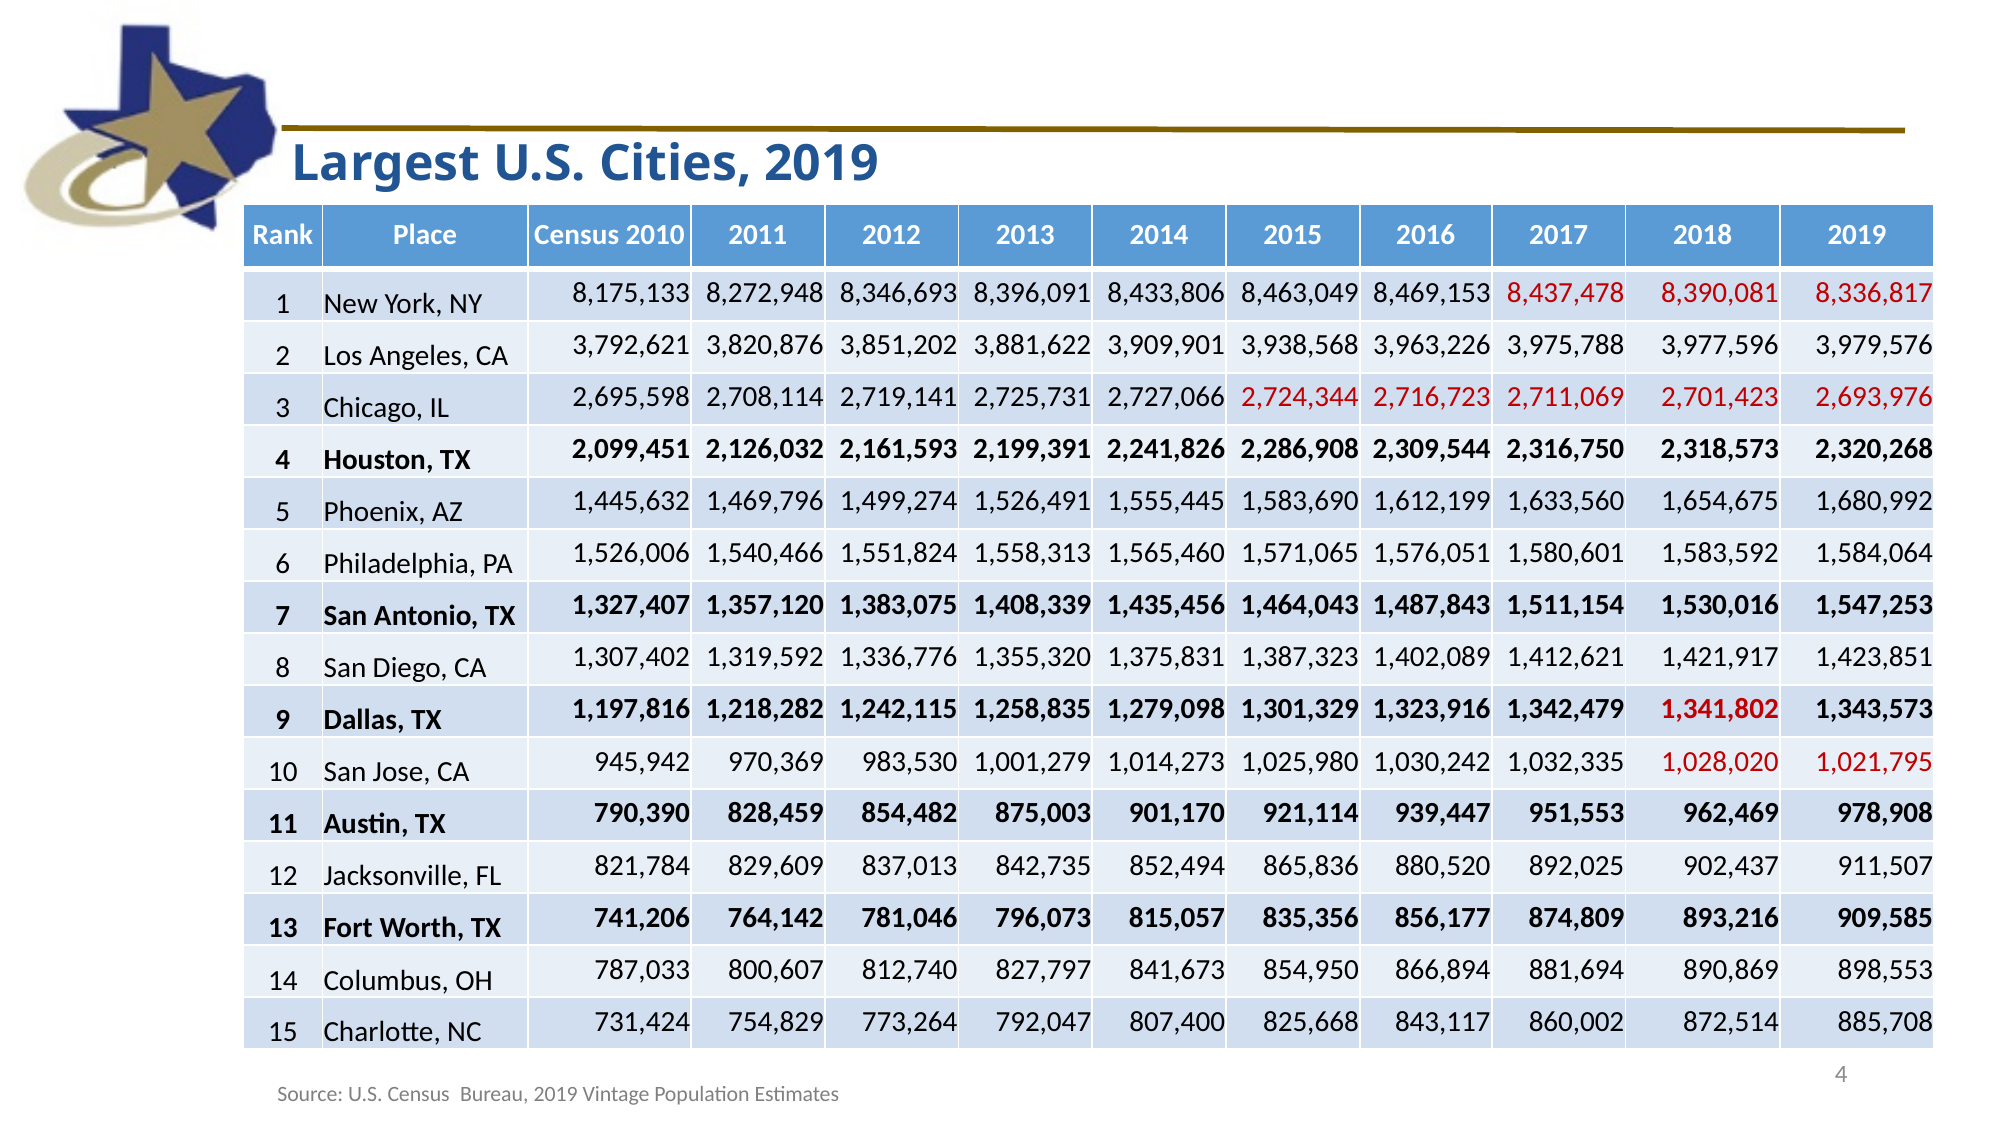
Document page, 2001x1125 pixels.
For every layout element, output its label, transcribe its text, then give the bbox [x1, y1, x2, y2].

table_cell 9 [244, 686, 322, 736]
table_cell 1,576,051 [1361, 530, 1491, 580]
table_cell 1,464,043 [1227, 582, 1359, 632]
table_cell 1,555,445 [1093, 478, 1225, 528]
table_cell 843,117 [1361, 998, 1491, 1048]
table_cell 901,170 [1093, 790, 1225, 840]
table_header 2018 [1626, 205, 1779, 266]
table_cell 1,242,115 [826, 686, 958, 736]
table_cell 856,177 [1361, 894, 1491, 944]
table_cell Columbus, OH [323, 946, 527, 996]
table_header 2019 [1781, 205, 1933, 266]
table_cell 945,942 [529, 738, 690, 788]
table_cell 829,609 [692, 842, 824, 892]
table_cell 1,341,802 [1626, 686, 1779, 736]
table_cell 881,694 [1493, 946, 1625, 996]
table_cell 939,447 [1361, 790, 1491, 840]
table_cell Austin, TX [323, 790, 527, 840]
table_cell 1,565,460 [1093, 530, 1225, 580]
table_cell 902,437 [1626, 842, 1779, 892]
table_cell 11 [244, 790, 322, 840]
table_cell 1,387,323 [1227, 634, 1359, 684]
table_cell 911,507 [1781, 842, 1933, 892]
table_cell 2,693,976 [1781, 374, 1933, 424]
table_cell 8,175,133 [529, 272, 690, 320]
table_cell 741,206 [529, 894, 690, 944]
table_cell 807,400 [1093, 998, 1225, 1048]
table_cell 2,199,391 [959, 426, 1091, 476]
table_cell 1,583,592 [1626, 530, 1779, 580]
text_box Largest U.S. Cities, 2019 [277, 129, 1901, 204]
table_cell 921,114 [1227, 790, 1359, 840]
table_cell New York, NY [323, 272, 527, 320]
table_cell 1,327,407 [529, 582, 690, 632]
table_cell Philadelphia, PA [323, 530, 527, 580]
table_cell 890,869 [1626, 946, 1779, 996]
table_cell 2,316,750 [1493, 426, 1625, 476]
table_cell 860,002 [1493, 998, 1625, 1042]
table_cell 1,336,776 [826, 634, 958, 684]
table_cell 2,711,069 [1493, 374, 1625, 424]
table_cell 3,963,226 [1361, 322, 1491, 372]
table_cell 1,435,456 [1093, 582, 1225, 632]
table_cell 1,025,980 [1227, 738, 1359, 788]
table_cell 1,001,279 [959, 738, 1091, 788]
table_cell 1,445,632 [529, 478, 690, 528]
table_cell 1,258,835 [959, 686, 1091, 736]
table_cell 1,633,560 [1493, 478, 1625, 528]
table_cell 1,584,064 [1781, 530, 1933, 580]
table_cell 800,607 [692, 946, 824, 996]
table_cell 1,402,089 [1361, 634, 1491, 684]
table_cell Fort Worth, TX [323, 894, 527, 944]
table_cell 787,033 [529, 946, 690, 996]
table_cell 1,511,154 [1493, 582, 1625, 632]
table_cell 1,558,313 [959, 530, 1091, 580]
table_cell 1,526,006 [529, 530, 690, 580]
table_cell 854,482 [826, 790, 958, 840]
table_cell 8,433,806 [1093, 272, 1225, 320]
table_cell 1,355,320 [959, 634, 1091, 684]
table_cell 893,216 [1626, 894, 1779, 944]
table_cell 14 [244, 946, 322, 996]
table_cell 3,977,596 [1626, 322, 1779, 372]
table_cell 865,836 [1227, 842, 1359, 892]
table_cell 835,356 [1227, 894, 1359, 944]
table_cell 1,030,242 [1361, 738, 1491, 788]
table_cell 754,829 [692, 998, 824, 1048]
table_cell 875,003 [959, 790, 1091, 840]
table_cell 8,336,817 [1781, 272, 1933, 320]
table_cell 983,530 [826, 738, 958, 788]
table_cell 12 [244, 842, 322, 892]
picture [20, 0, 282, 261]
table_cell 1,612,199 [1361, 478, 1491, 528]
table_cell 3,820,876 [692, 322, 824, 372]
table_cell 821,784 [529, 842, 690, 892]
table_cell 880,520 [1361, 842, 1491, 892]
table_cell 909,585 [1781, 894, 1933, 944]
table_cell San Jose, CA [323, 738, 527, 788]
table_header 2017 [1493, 205, 1625, 266]
table_cell 1,375,831 [1093, 634, 1225, 684]
table_cell 2,161,593 [826, 426, 958, 476]
table_cell 1,571,065 [1227, 530, 1359, 580]
table_cell San Antonio, TX [323, 582, 527, 632]
table_header 2016 [1361, 205, 1491, 266]
table_cell 2,719,141 [826, 374, 958, 424]
table_header Rank [244, 205, 322, 266]
table_cell 1,028,020 [1626, 738, 1779, 788]
table_cell 8,346,693 [826, 272, 958, 320]
table_cell 7 [244, 582, 322, 632]
table_cell 2,708,114 [692, 374, 824, 424]
table_cell 3,975,788 [1493, 322, 1625, 372]
table_cell 1,342,479 [1493, 686, 1625, 736]
table_cell 1,323,916 [1361, 686, 1491, 736]
table_header 2014 [1093, 205, 1225, 266]
table_cell 1,530,016 [1626, 582, 1779, 632]
table_cell 8,390,081 [1626, 272, 1779, 320]
table_cell 892,025 [1493, 842, 1625, 892]
table_cell 8 [244, 634, 322, 684]
table_cell 872,514 [1626, 998, 1779, 1042]
table_cell 773,264 [826, 998, 958, 1048]
table_cell 874,809 [1493, 894, 1625, 944]
table_cell Phoenix, AZ [323, 478, 527, 528]
table_cell 1,197,816 [529, 686, 690, 736]
table_cell 2,320,268 [1781, 426, 1933, 476]
table_header 2011 [692, 205, 824, 266]
table_cell 825,668 [1227, 998, 1359, 1048]
table_cell 2,286,908 [1227, 426, 1359, 476]
table_header Place [323, 205, 527, 266]
table_cell 8,469,153 [1361, 272, 1491, 320]
table_cell 1,680,992 [1781, 478, 1933, 528]
table_cell 6 [244, 530, 322, 580]
table_cell 1,319,592 [692, 634, 824, 684]
table_cell 5 [244, 478, 322, 528]
table_cell 2 [244, 322, 322, 372]
table_cell 3,979,576 [1781, 322, 1933, 372]
table_cell 852,494 [1093, 842, 1225, 892]
table_cell 1,421,917 [1626, 634, 1779, 684]
table_cell 3,938,568 [1227, 322, 1359, 372]
table_cell 812,740 [826, 946, 958, 996]
table_cell 1,014,273 [1093, 738, 1225, 788]
table_cell 841,673 [1093, 946, 1225, 996]
table_cell 3,792,621 [529, 322, 690, 372]
table_cell 827,797 [959, 946, 1091, 996]
table_cell 1,343,573 [1781, 686, 1933, 736]
table_cell 2,727,066 [1093, 374, 1225, 424]
table_cell 790,390 [529, 790, 690, 840]
table_cell Los Angeles, CA [323, 322, 527, 372]
table_cell 1,487,843 [1361, 582, 1491, 632]
table_cell Dallas, TX [323, 686, 527, 736]
table_cell 10 [244, 738, 322, 788]
table_cell 837,013 [826, 842, 958, 892]
table_cell 13 [244, 894, 322, 944]
table_cell 8,396,091 [959, 272, 1091, 320]
table_cell 764,142 [692, 894, 824, 944]
table_cell 885,708 [1781, 998, 1933, 1048]
slide_number 4 [1412, 1042, 1863, 1103]
table_cell Jacksonville, FL [323, 842, 527, 892]
table_cell 1,383,075 [826, 582, 958, 632]
table_cell 2,724,344 [1227, 374, 1359, 424]
table_cell 962,469 [1626, 790, 1779, 840]
table_cell 978,908 [1781, 790, 1933, 840]
table_cell Houston, TX [323, 426, 527, 476]
table_cell 1,408,339 [959, 582, 1091, 632]
table_cell 1,032,335 [1493, 738, 1625, 788]
table_cell 1,526,491 [959, 478, 1091, 528]
table_header Census 2010 [529, 205, 690, 266]
table_cell 781,046 [826, 894, 958, 944]
table_cell 866,894 [1361, 946, 1491, 996]
table_cell 828,459 [692, 790, 824, 840]
table_cell 2,725,731 [959, 374, 1091, 424]
table_cell 1 [244, 272, 322, 320]
table_header 2012 [826, 205, 958, 266]
table_cell 970,369 [692, 738, 824, 788]
table_cell 1,218,282 [692, 686, 824, 736]
table_cell 842,735 [959, 842, 1091, 892]
table_cell 796,073 [959, 894, 1091, 944]
table_cell 3,909,901 [1093, 322, 1225, 372]
text_box Source: U.S. Census Bureau, 2019 Vintage Population Estimates [262, 1070, 1013, 1113]
table_header 2013 [959, 205, 1091, 266]
table_cell 898,553 [1781, 946, 1933, 996]
table_cell 815,057 [1093, 894, 1225, 944]
table_cell 792,047 [959, 998, 1091, 1048]
table_cell 1,301,329 [1227, 686, 1359, 736]
table_cell 1,357,120 [692, 582, 824, 632]
table_cell 2,318,573 [1626, 426, 1779, 476]
table_cell 4 [244, 426, 322, 476]
table_cell 1,583,690 [1227, 478, 1359, 528]
table_cell 1,021,795 [1781, 738, 1933, 788]
table_cell 1,540,466 [692, 530, 824, 580]
table_cell Charlotte, NC [323, 998, 527, 1048]
table_cell 1,307,402 [529, 634, 690, 684]
table_cell 2,309,544 [1361, 426, 1491, 476]
table_cell 854,950 [1227, 946, 1359, 996]
table_cell 2,716,723 [1361, 374, 1491, 424]
table_cell 2,099,451 [529, 426, 690, 476]
table_cell 1,412,621 [1493, 634, 1625, 684]
table_cell 731,424 [529, 998, 690, 1048]
table_cell San Diego, CA [323, 634, 527, 684]
table_cell 8,463,049 [1227, 272, 1359, 320]
table_cell 1,547,253 [1781, 582, 1933, 632]
table_cell 3 [244, 374, 322, 424]
table_cell 1,580,601 [1493, 530, 1625, 580]
table_cell 2,126,032 [692, 426, 824, 476]
table_cell 1,654,675 [1626, 478, 1779, 528]
table_cell 3,881,622 [959, 322, 1091, 372]
table_cell 2,695,598 [529, 374, 690, 424]
table_cell 1,499,274 [826, 478, 958, 528]
table_cell 1,551,824 [826, 530, 958, 580]
table_cell 2,701,423 [1626, 374, 1779, 424]
table_cell 15 [244, 998, 322, 1048]
table_cell 1,423,851 [1781, 634, 1933, 684]
table_cell 1,469,796 [692, 478, 824, 528]
table_header 2015 [1227, 205, 1359, 266]
table_cell 2,241,826 [1093, 426, 1225, 476]
table_cell 3,851,202 [826, 322, 958, 372]
table_cell 951,553 [1493, 790, 1625, 840]
table_cell 8,437,478 [1493, 272, 1625, 320]
table_cell 8,272,948 [692, 272, 824, 320]
table_cell 1,279,098 [1093, 686, 1225, 736]
table_cell Chicago, IL [323, 374, 527, 424]
